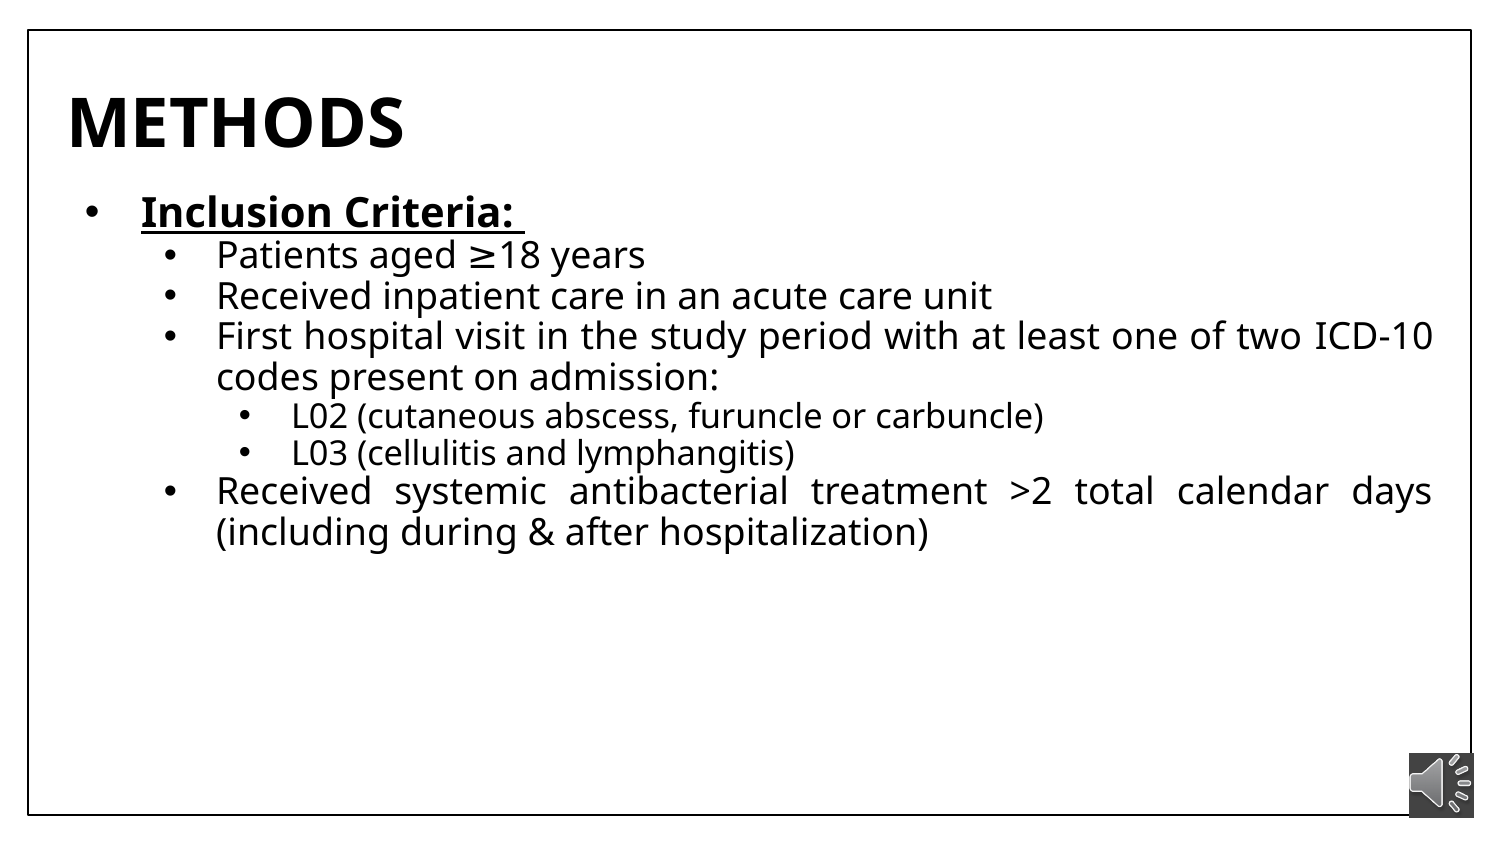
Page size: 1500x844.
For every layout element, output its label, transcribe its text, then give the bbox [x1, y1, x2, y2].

title METHODS [51, 72, 1449, 167]
list Inclusion Criteria: Patients aged ≥18 years Received inpatient care in an acute care unit First hospital visit in the study period with at least one of two ICD-10 codes present on admission: L02 (cutaneous abscess, furuncle or carbuncle) L03 (cellulitis and lymphangitis) Received systemic antibacterial treatment >2 total calendar days (including during & after hospitalization) [51, 176, 1449, 737]
picture [1408, 751, 1476, 820]
